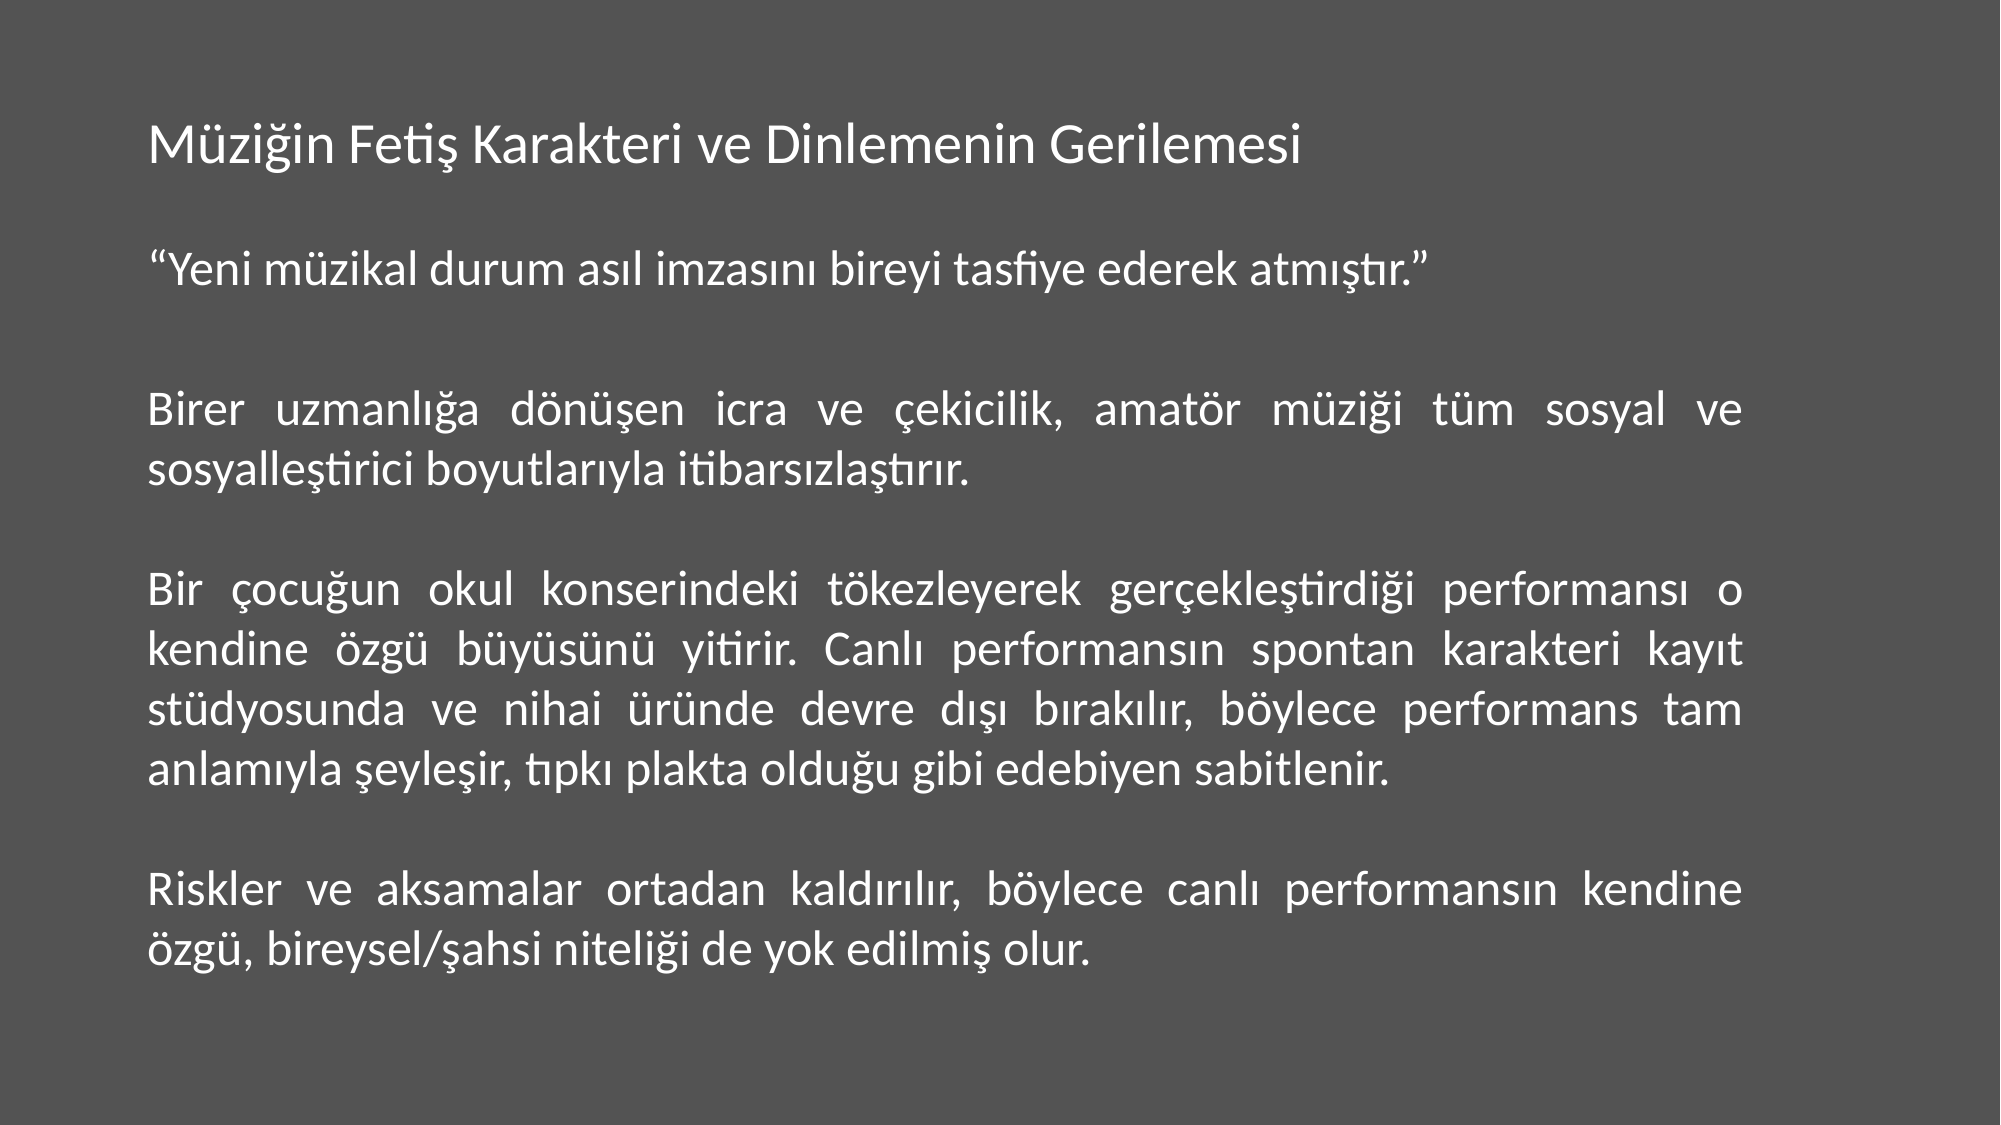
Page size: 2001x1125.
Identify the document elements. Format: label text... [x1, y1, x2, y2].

text_box Müziğin Fetiş Karakteri ve Dinlemenin Gerilemesi “Yeni müzikal durum asıl imzasını bireyi tasfiye ederek atmıştır.” [133, 97, 1735, 368]
text_box Birer uzmanlığa dönüşen icra ve çekicilik, amatör müziği tüm sosyal ve sosyalleştirici boyutlarıyla itibarsızlaştırır. Bir çocuğun okul konserindeki tökezleyerek gerçekleştirdiği performansı o kendine özgü büyüsünü yitirir. Canlı performansın spontan karakteri kayıt stüdyosunda ve nihai üründe devre dışı bırakılır, böylece performans tam anlamıyla şeyleşir, tıpkı plakta olduğu gibi edebiyen sabitlenir. Riskler ve aksamalar ortadan kaldırılır, böylece canlı performansın kendine özgü, bireysel/şahsi niteliği de yok edilmiş olur. [133, 368, 1760, 1125]
